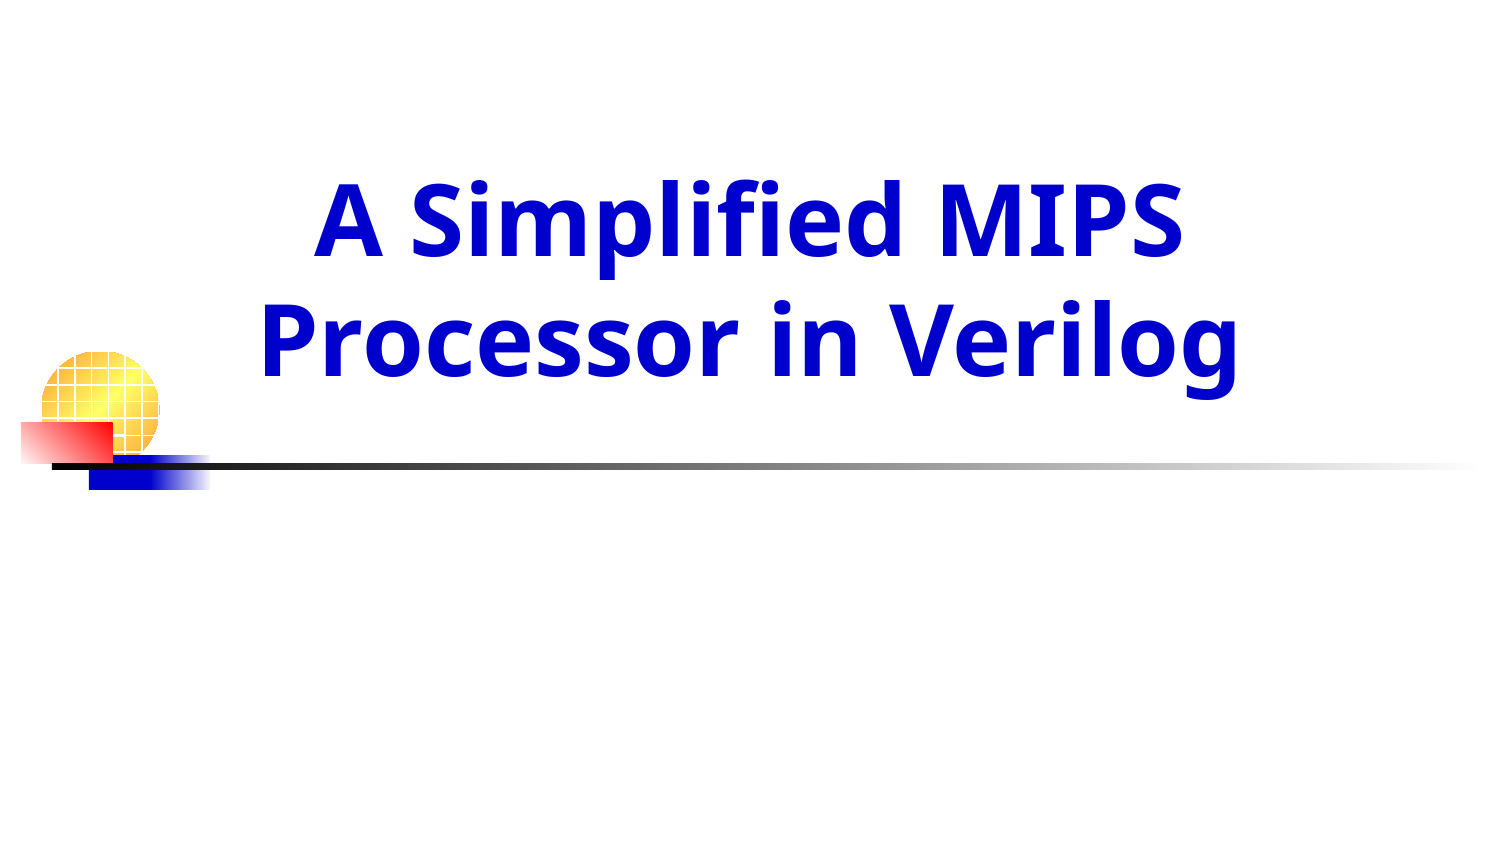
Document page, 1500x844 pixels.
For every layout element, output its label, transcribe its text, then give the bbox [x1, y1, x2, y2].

title A Simplified MIPS Processor in Verilog [112, 126, 1388, 427]
